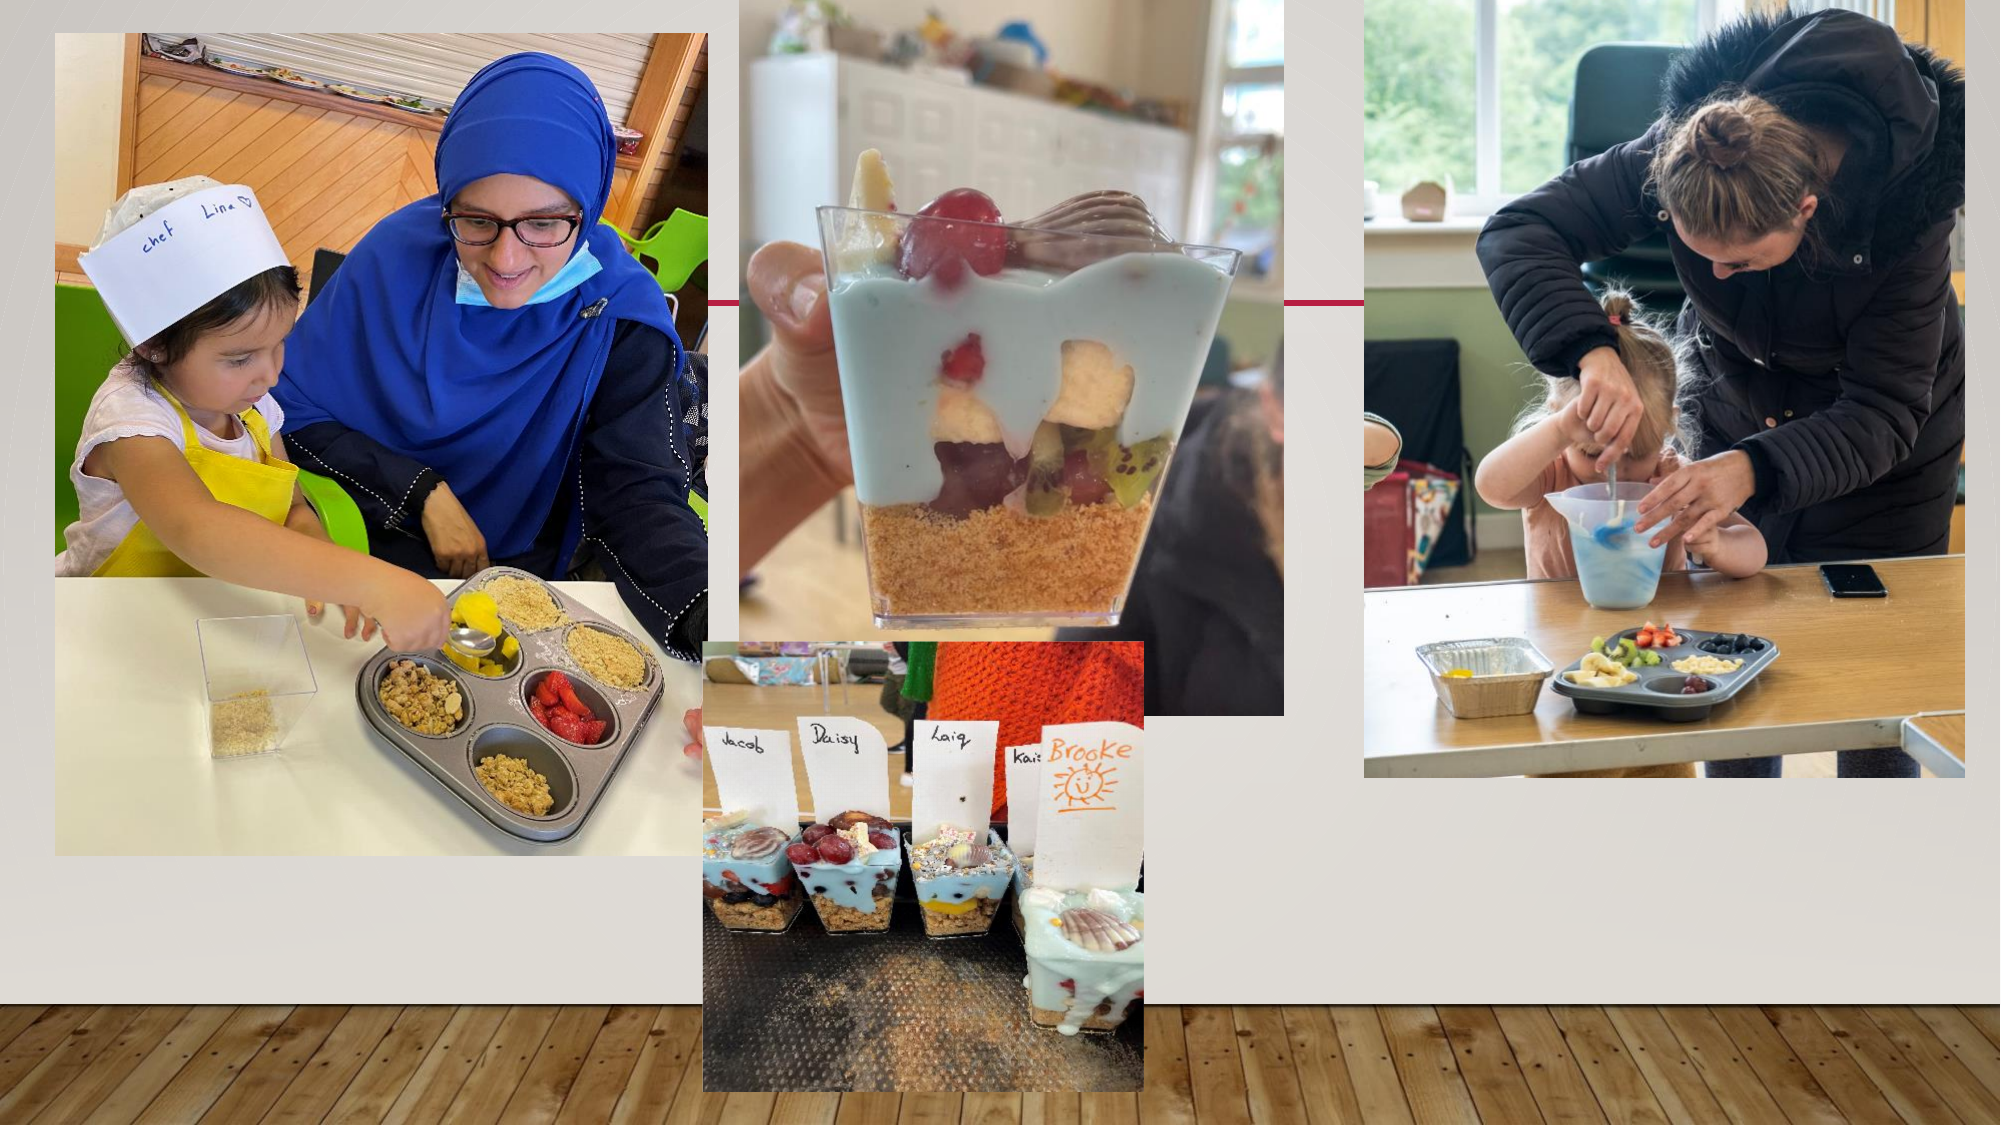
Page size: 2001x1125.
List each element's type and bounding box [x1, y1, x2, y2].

list [697, 645, 1148, 1088]
picture [0, 1004, 2000, 1125]
picture [1364, 0, 1965, 778]
picture [55, 0, 1284, 856]
